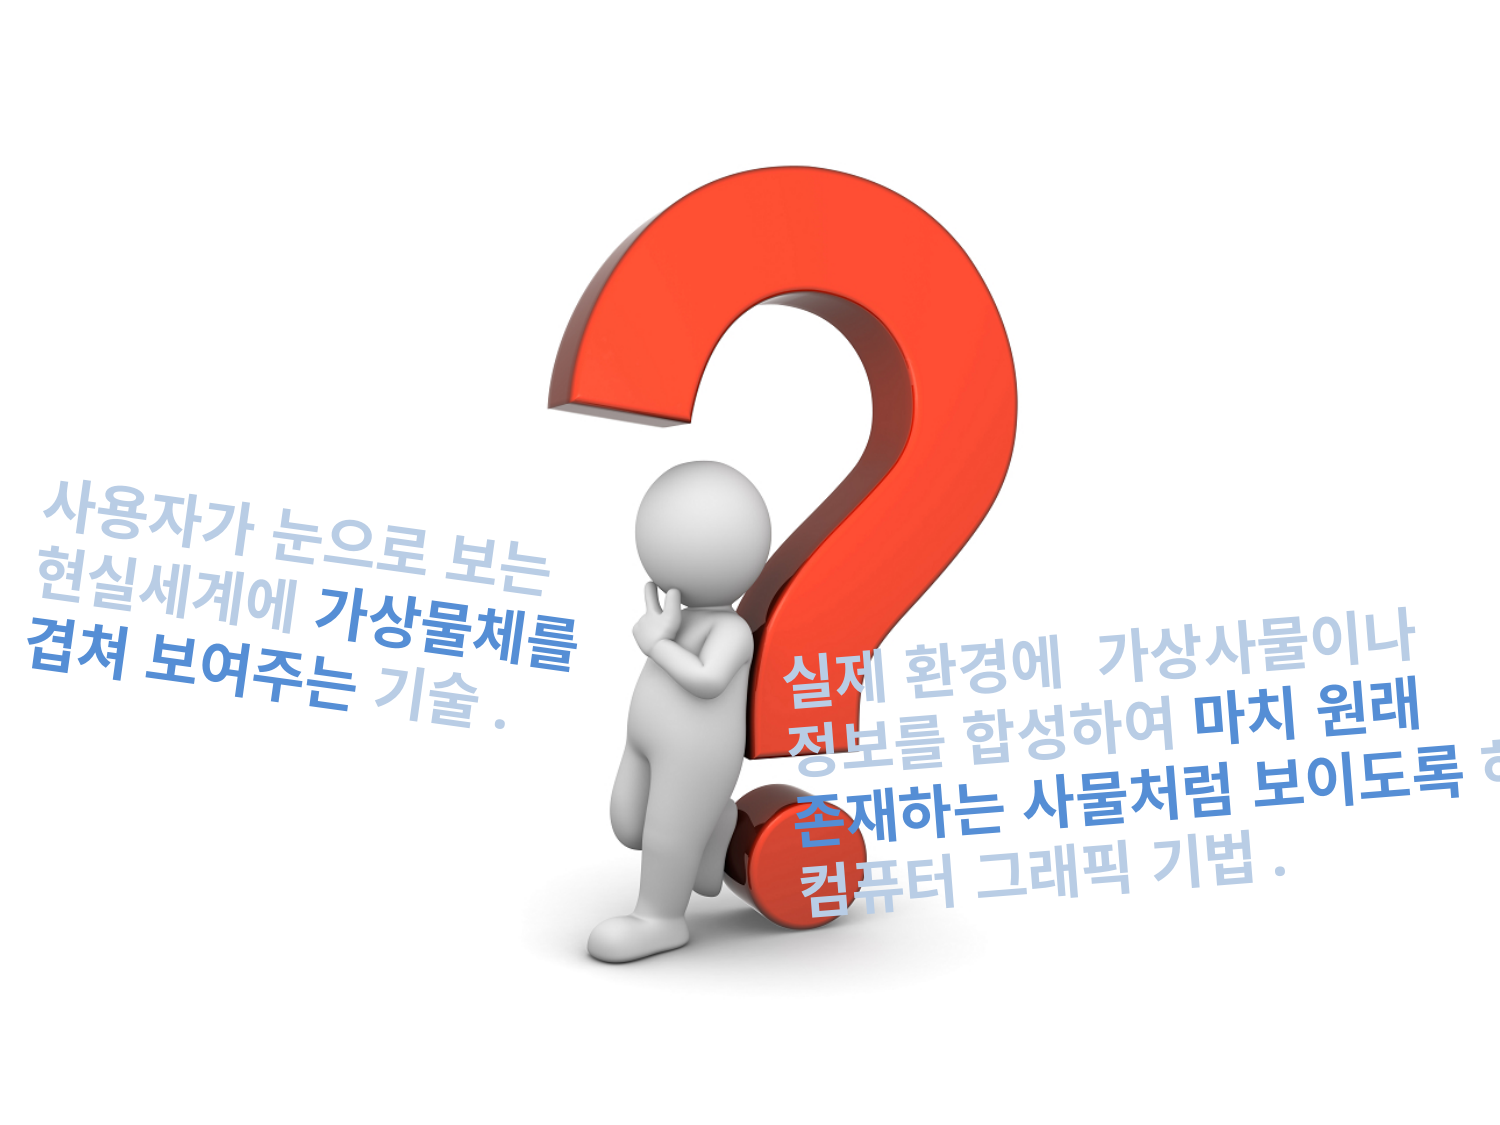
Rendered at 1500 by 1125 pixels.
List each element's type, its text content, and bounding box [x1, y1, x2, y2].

text_box 사용자가 눈으로 보는 현실세계에 가상물체를 겹쳐 보여주는 기술. [4, 456, 413, 736]
picture [418, 125, 1117, 1055]
text_box 실제 환경에 가상사물이나 정보를 합성하여 마치 원래 존재하는 사물처럼 보이도록 하는 컴퓨터 그래픽 기법. [1122, 582, 1500, 908]
